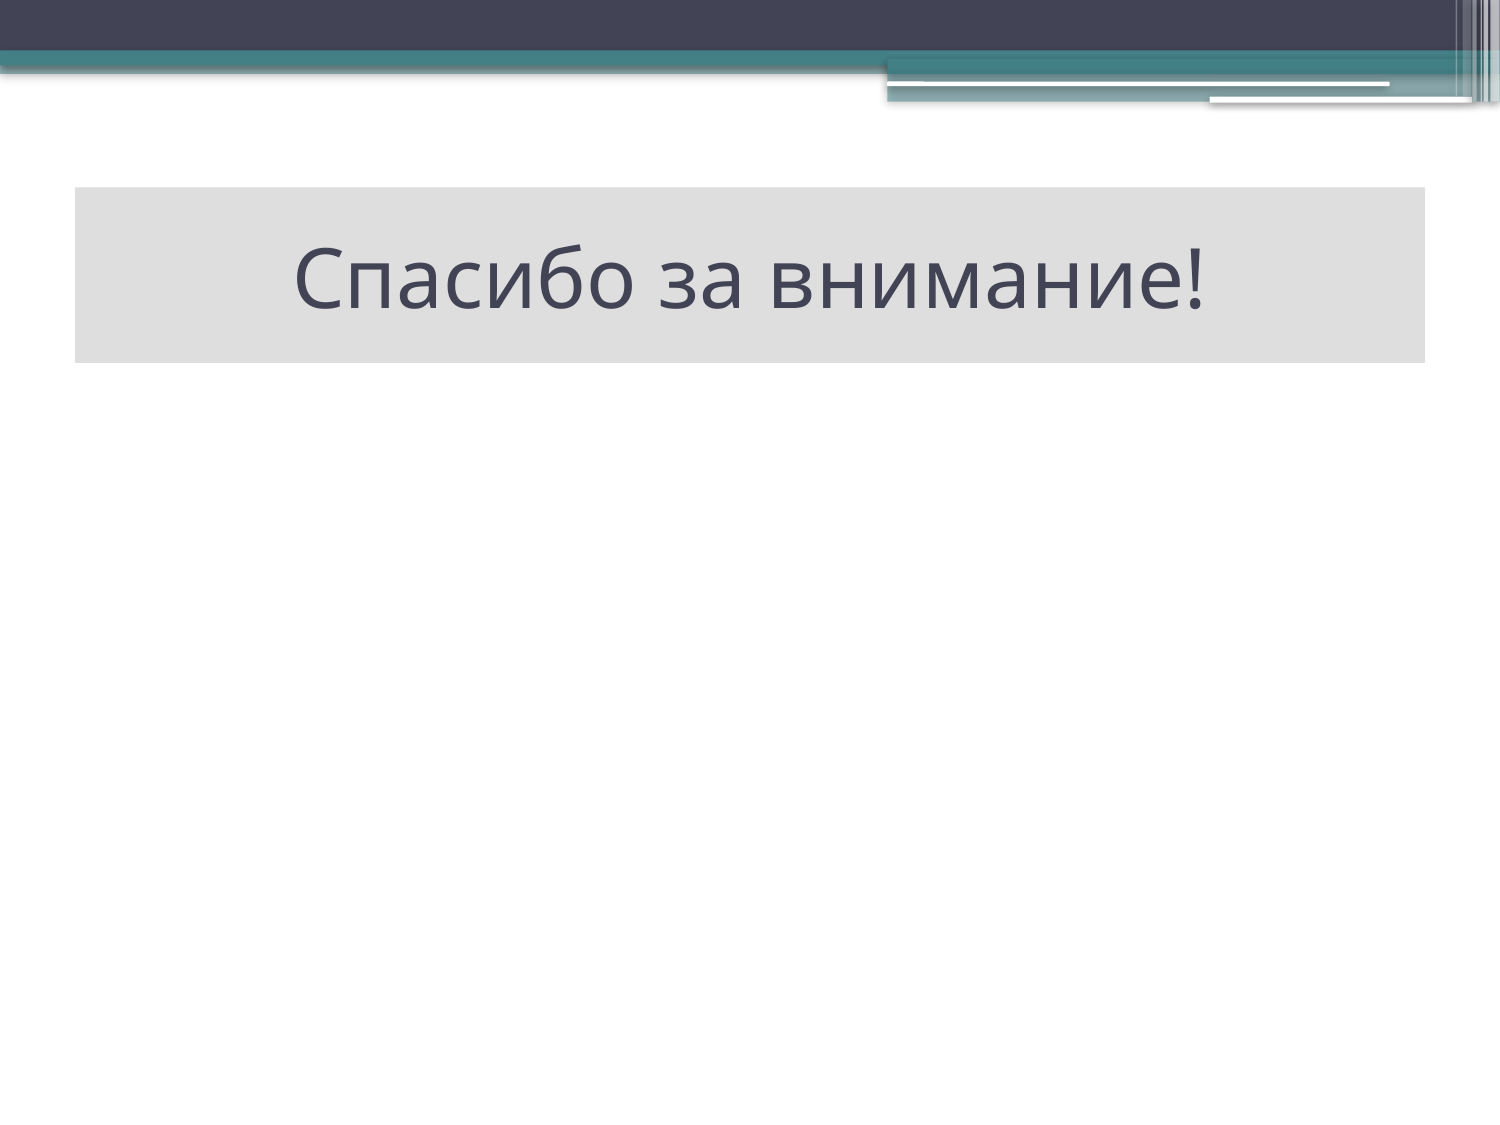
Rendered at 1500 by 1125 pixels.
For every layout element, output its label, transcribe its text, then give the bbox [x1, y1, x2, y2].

title Спасибо за внимание! [75, 187, 1425, 363]
